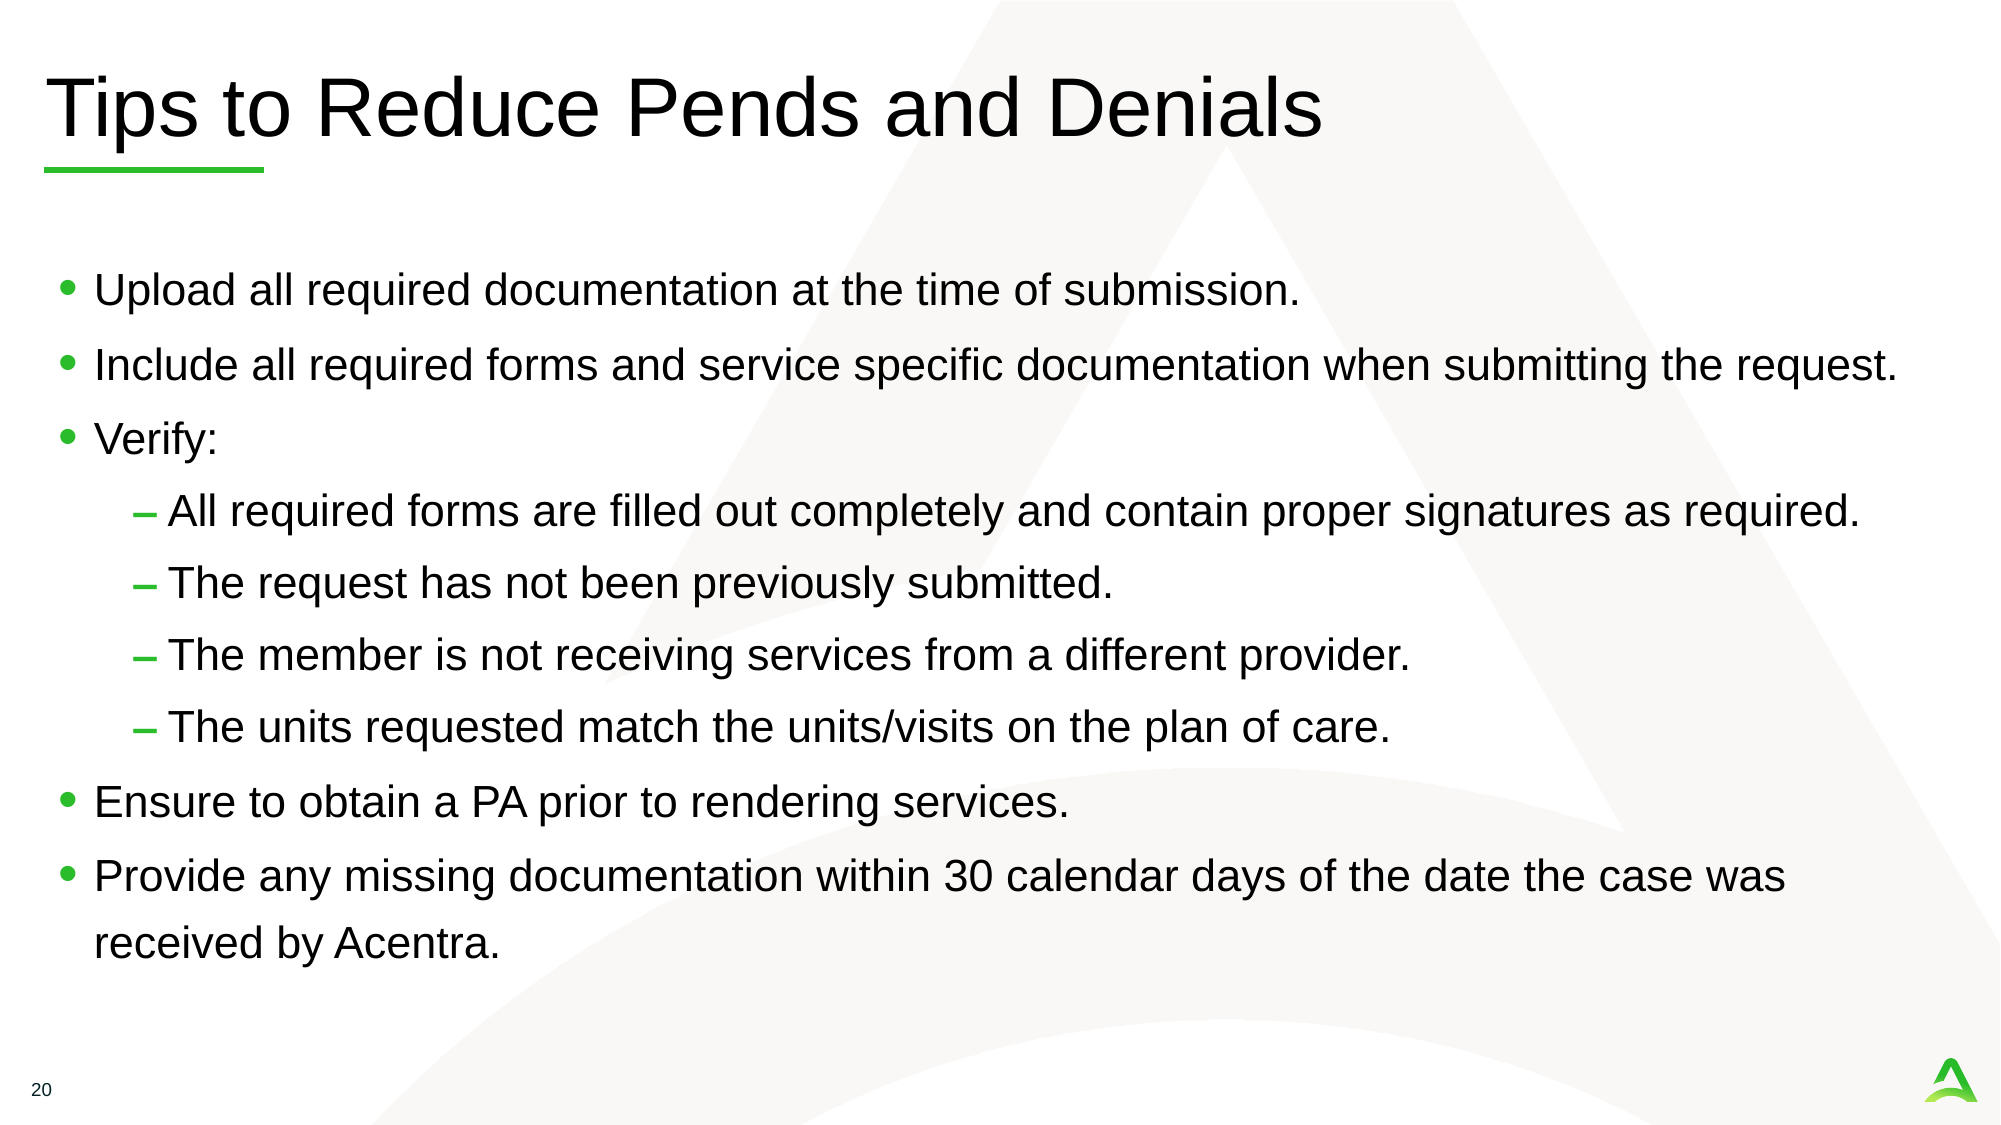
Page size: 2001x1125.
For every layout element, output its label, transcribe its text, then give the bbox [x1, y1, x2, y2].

list Upload all required documentation at the time of submission. Include all required forms and service specific documentation when submitting the request. Verify: All required forms are filled out completely and contain proper signatures as required. The request has not been previously submitted. The member is not receiving services from a different provider. The units requested match the units/visits on the plan of care. Ensure to obtain a PA prior to rendering services. Provide any missing documentation within 30 calendar days of the date the case was received by Acentra. [58, 218, 1913, 997]
picture [1924, 1058, 1978, 1102]
title Tips to Reduce Pends and Denials [45, 66, 1918, 152]
